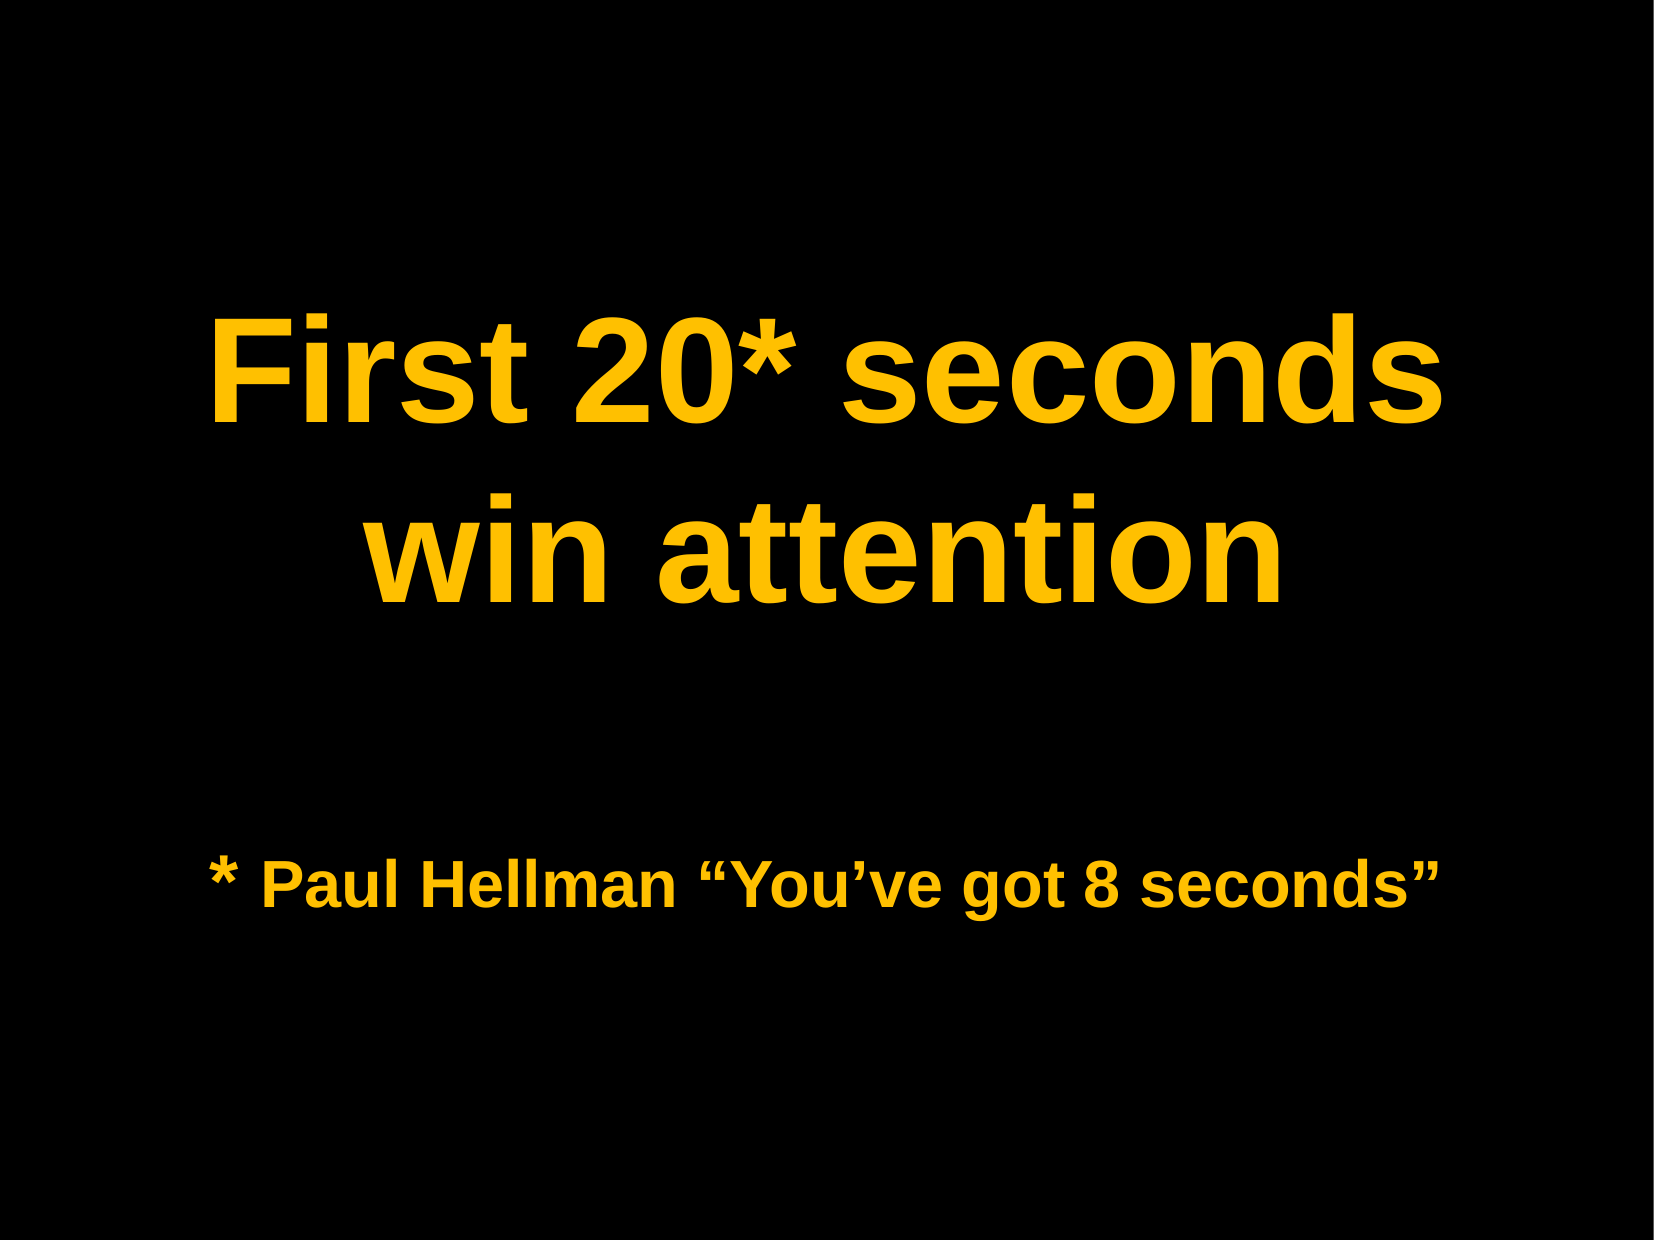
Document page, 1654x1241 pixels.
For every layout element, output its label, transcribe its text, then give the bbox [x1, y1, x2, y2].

text_box First 20* seconds win attention * Paul Hellman “You’ve got 8 seconds” [124, 265, 1530, 931]
